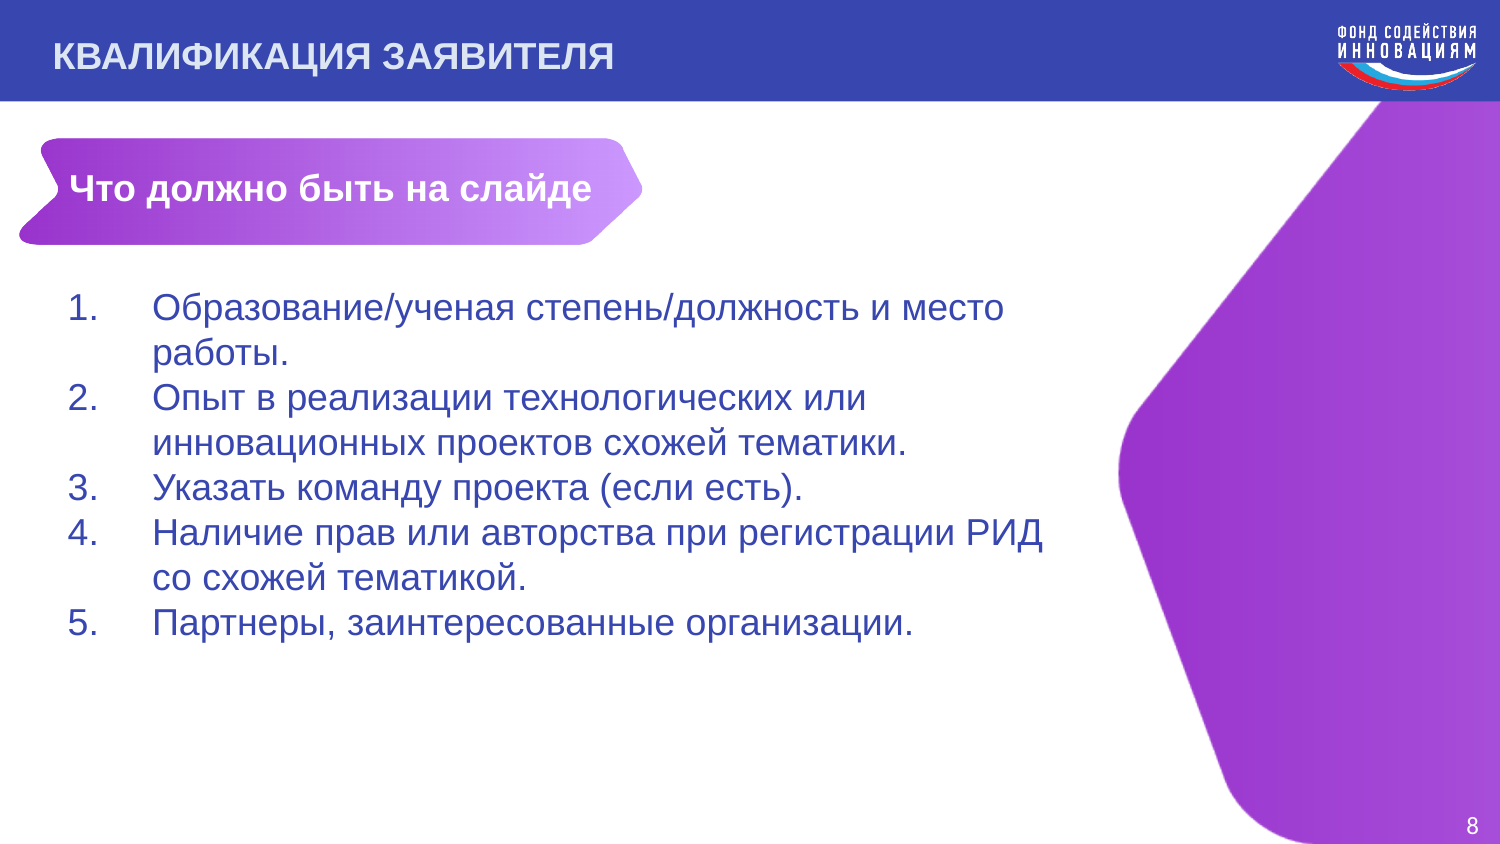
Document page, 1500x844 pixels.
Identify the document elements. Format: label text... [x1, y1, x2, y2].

text_box Образование/ученая степень/должность и место работы. Опыт в реализации технологических или инновационных проектов схожей тематики. Указать команду проекта (если есть). Наличие прав или авторства при регистрации РИД со схожей тематикой. Партнеры, заинтересованные организации. [53, 275, 1093, 740]
text_box КВАЛИФИКАЦИЯ ЗАЯВИТЕЛЯ [52, 32, 1105, 78]
picture [1115, 0, 1500, 844]
text_box [0, 0, 1306, 102]
picture [17, 138, 644, 245]
